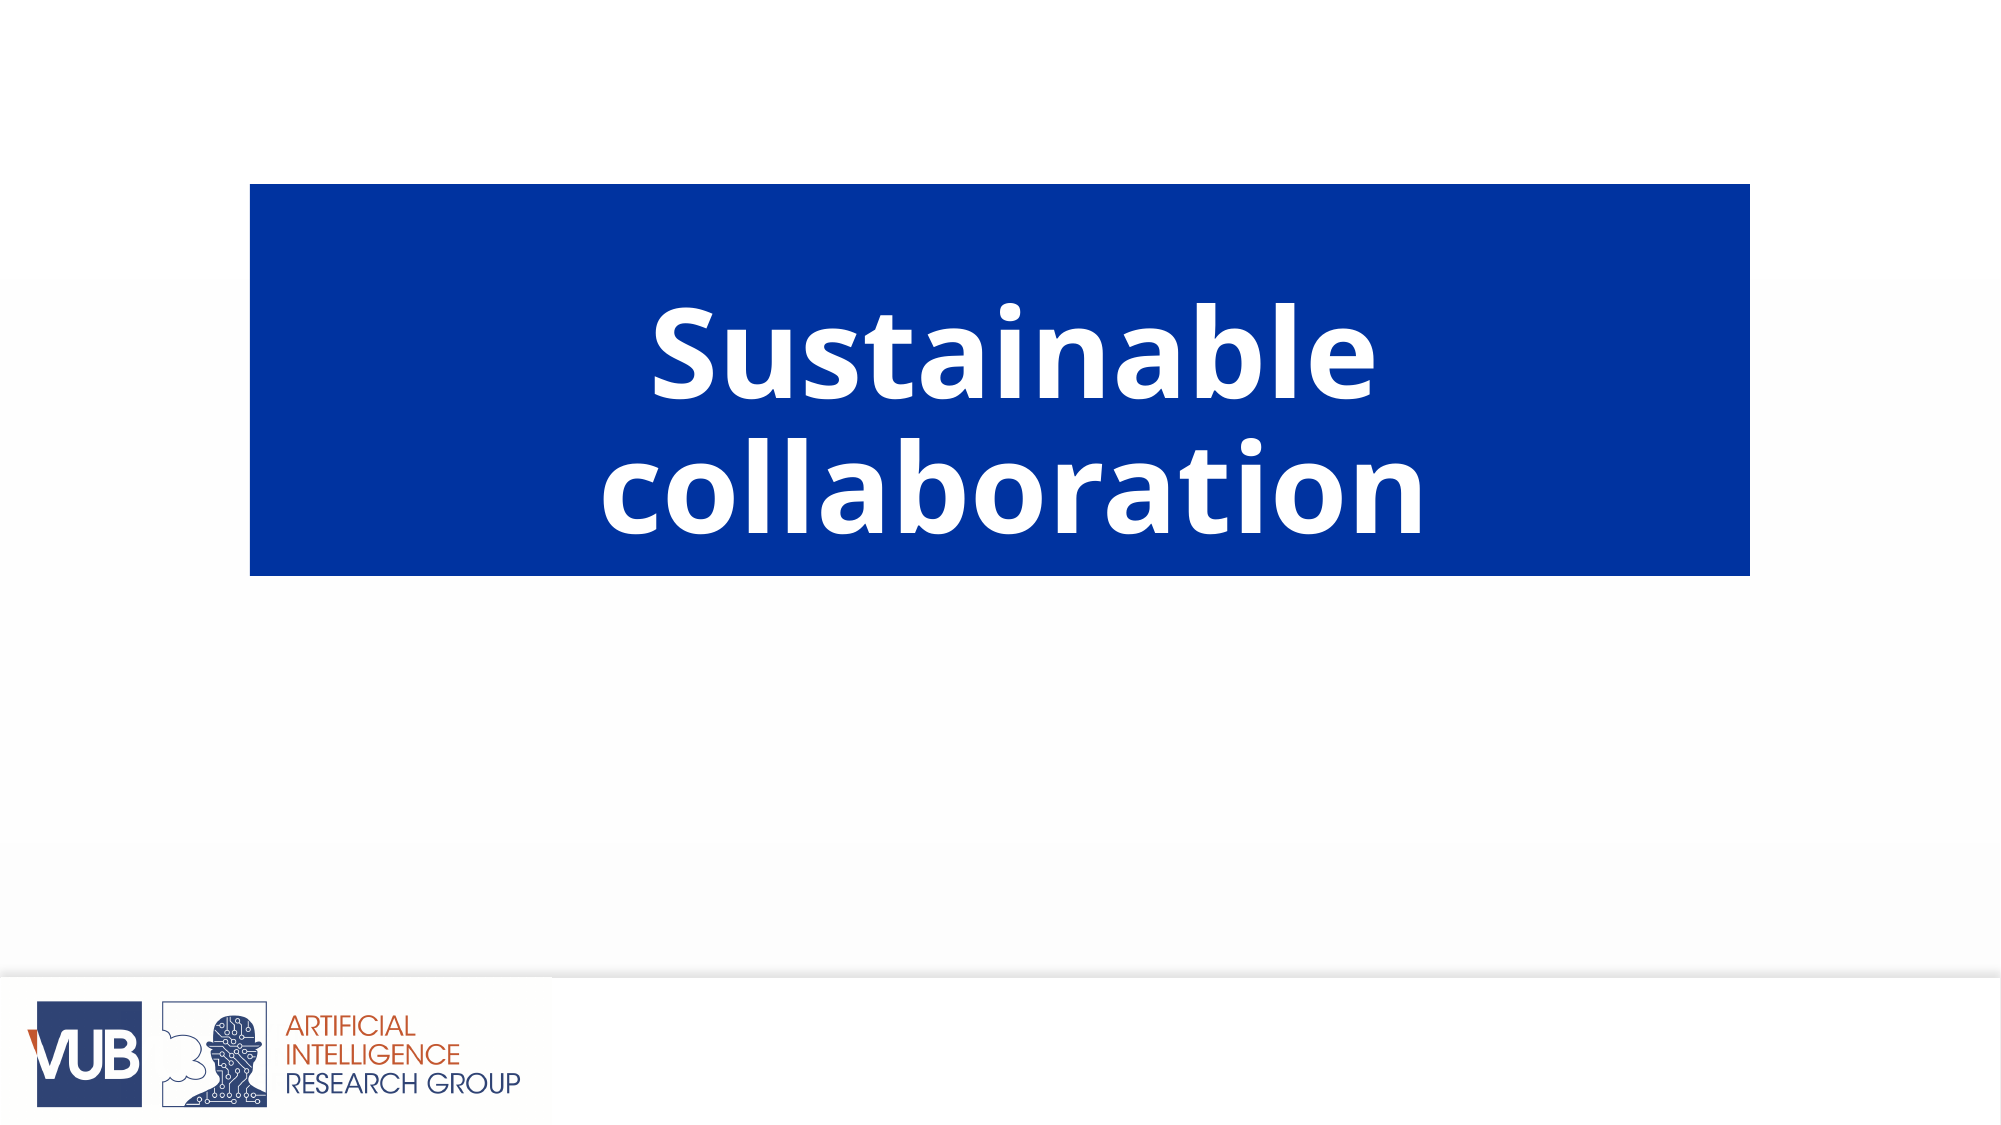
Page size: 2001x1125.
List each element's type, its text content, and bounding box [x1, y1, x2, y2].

picture [0, 977, 2000, 1125]
title Sustainable collaboration [249, 184, 1750, 576]
